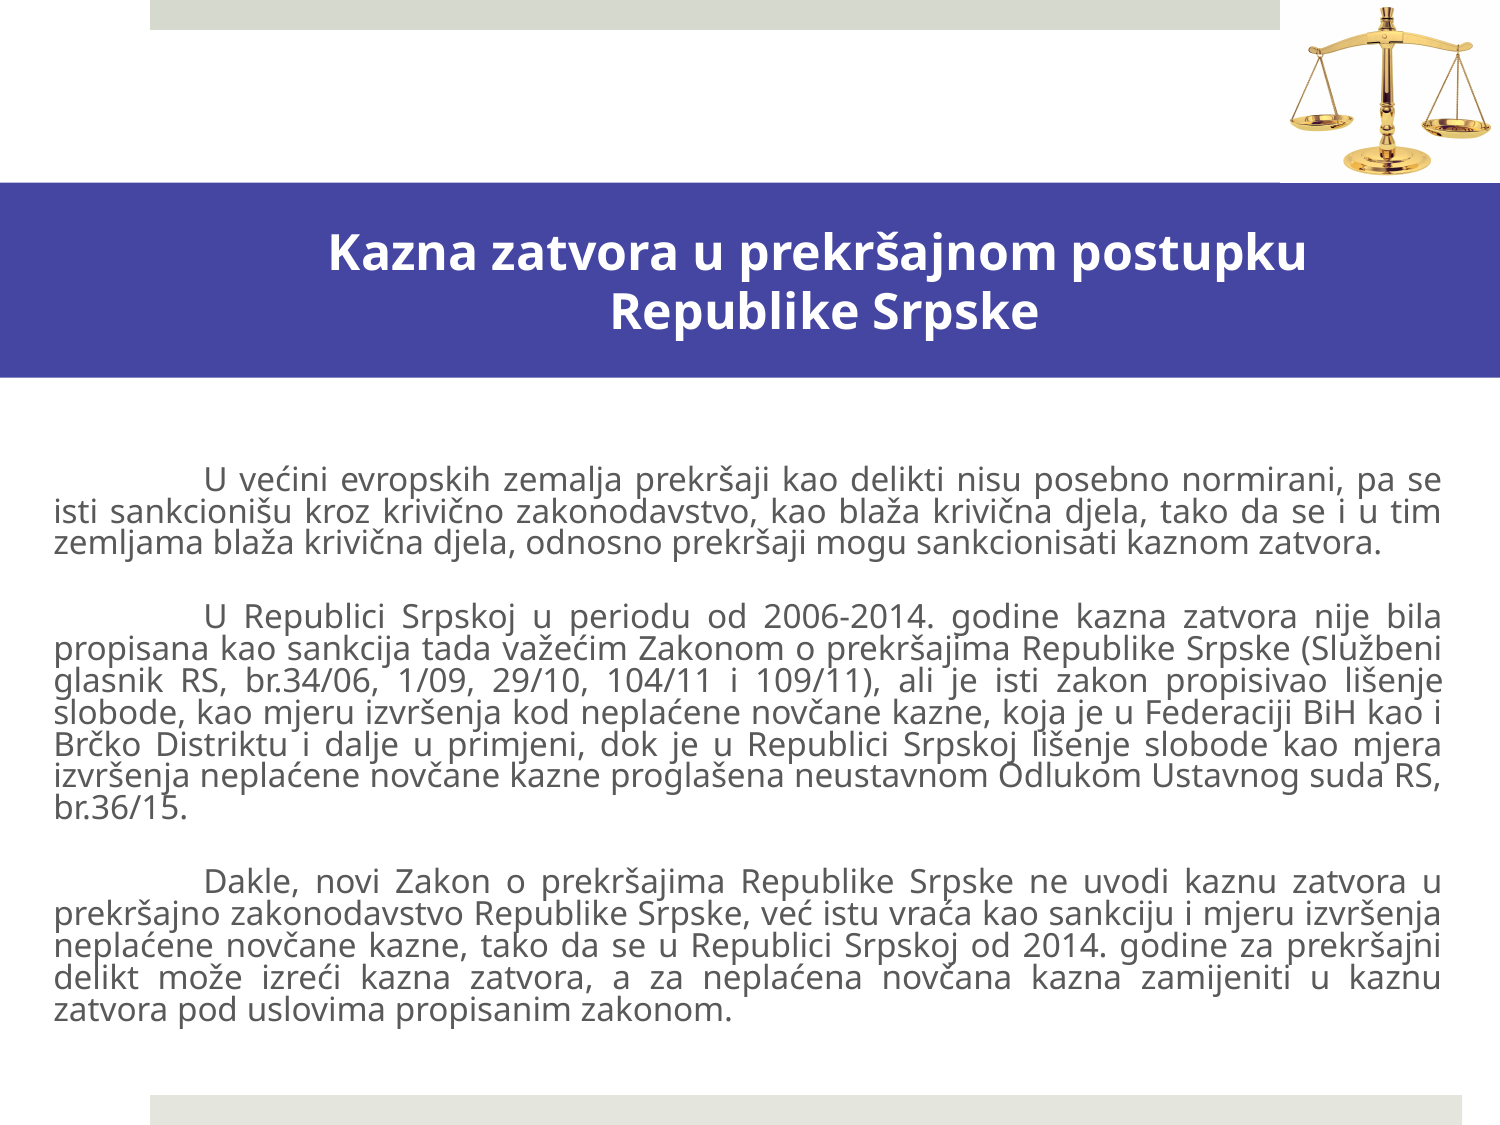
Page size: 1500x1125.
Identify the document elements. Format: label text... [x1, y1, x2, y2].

title Kazna zatvora u prekršajnom postupku Republike Srpske [0, 182, 1500, 378]
picture [1280, 0, 1500, 184]
list U većini evropskih zemalja prekršaji kao delikti nisu posebno normirani, pa se isti sankcionišu kroz krivično zakonodavstvo, kao blaža krivična djela, tako da se i u tim zemljama blaža krivična djela, odnosno prekršaji mogu sankcionisati kaznom zatvora. U Republici Srpskoj u periodu od 2006-2014. godine kazna zatvora nije bila propisana kao sankcija tada važećim Zakonom o prekršajima Republike Srpske (Službeni glasnik RS, br.34/06, 1/09, 29/10, 104/11 i 109/11), ali je isti zakon propisivao lišenje slobode, kao mjeru izvršenja kod neplaćene novčane kazne, koja je u Federaciji BiH kao i Brčko Distriktu i dalje u primjeni, dok je u Republici Srpskoj lišenje slobode kao mjera izvršenja neplaćene novčane kazne proglašena neustavnom Odlukom Ustavnog suda RS, br.36/15. Dakle, novi Zakon o prekršajima Republike Srpske ne uvodi kaznu zatvora u prekršajno zakonodavstvo Republike Srpske, već istu vraća kao sankciju i mjeru izvršenja neplaćene novčane kazne, tako da se u Republici Srpskoj od 2014. godine za prekršajni delikt može izreći kazna zatvora, a za neplaćena novčana kazna zamijeniti u kaznu zatvora pod uslovima propisanim zakonom. [38, 376, 1460, 1072]
